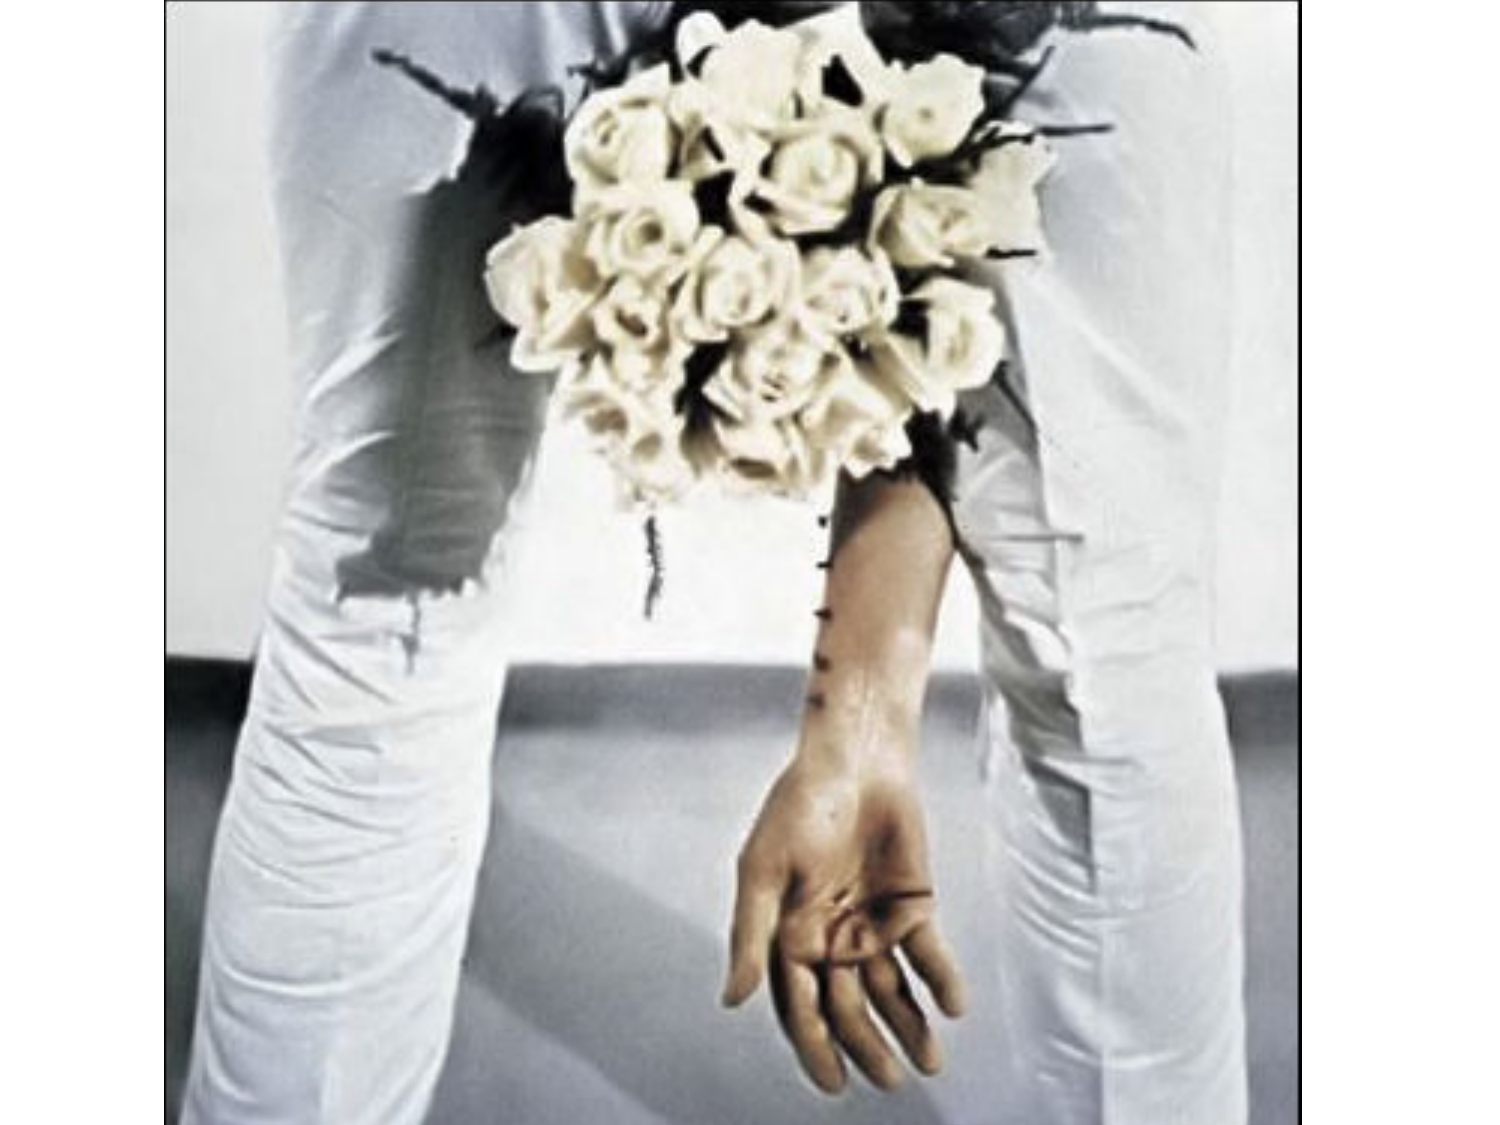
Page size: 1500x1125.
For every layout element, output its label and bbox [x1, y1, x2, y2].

list [163, 0, 1302, 1125]
